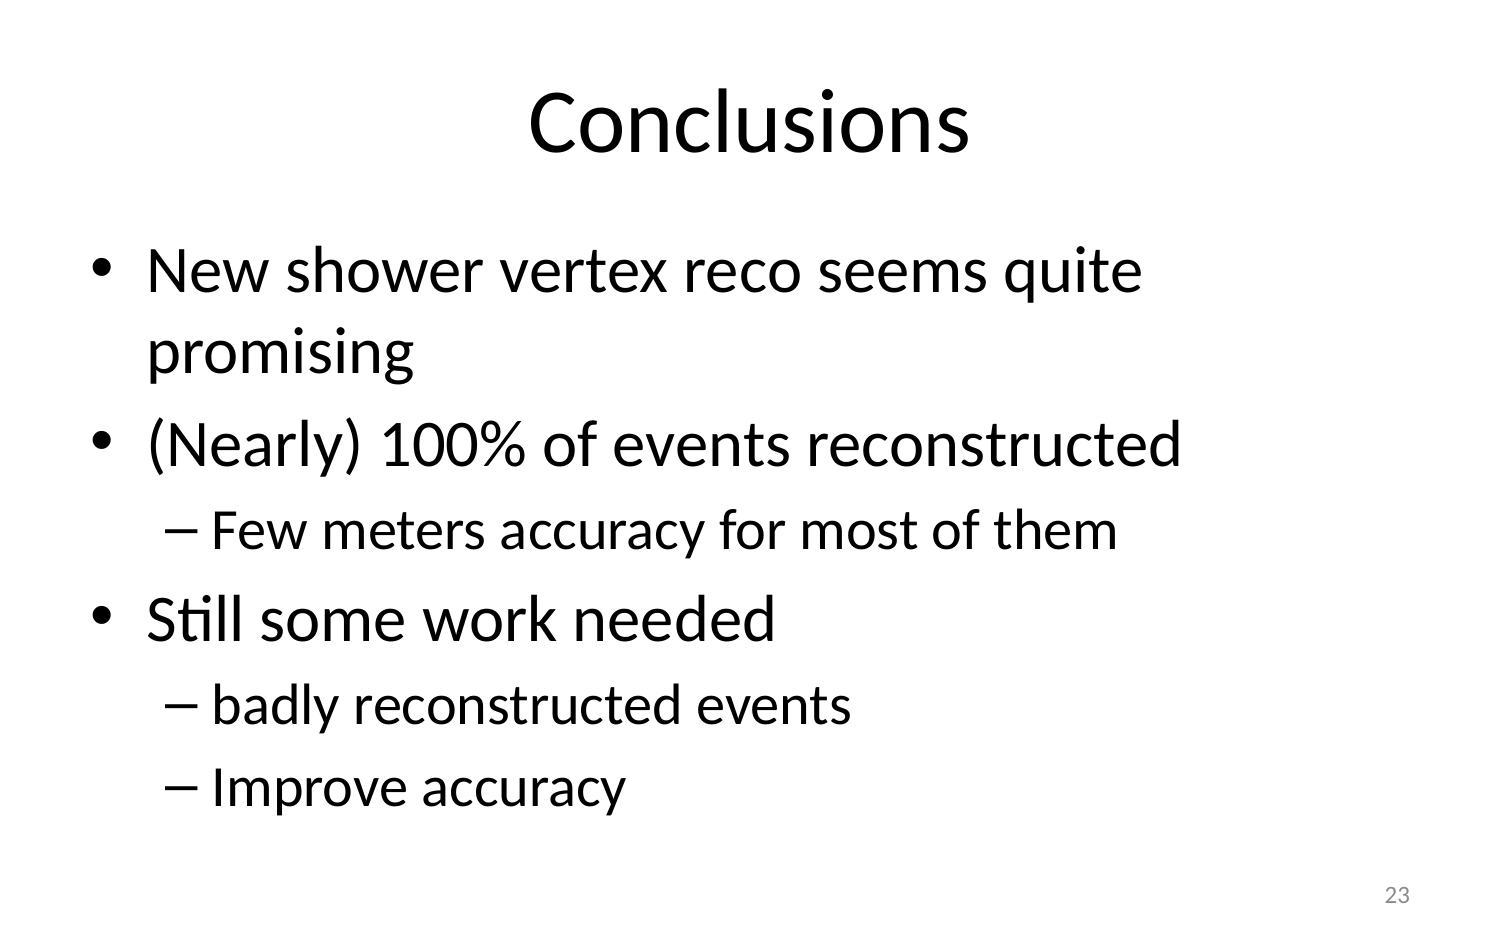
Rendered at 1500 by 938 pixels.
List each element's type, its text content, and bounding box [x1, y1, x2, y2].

slide_number 23 [1074, 868, 1425, 919]
list New shower vertex reco seems quite promising (Nearly) 100% of events reconstructed Few meters accuracy for most of them Still some work needed badly reconstructed events Improve accuracy [75, 218, 1425, 838]
title Conclusions [75, 37, 1425, 194]
